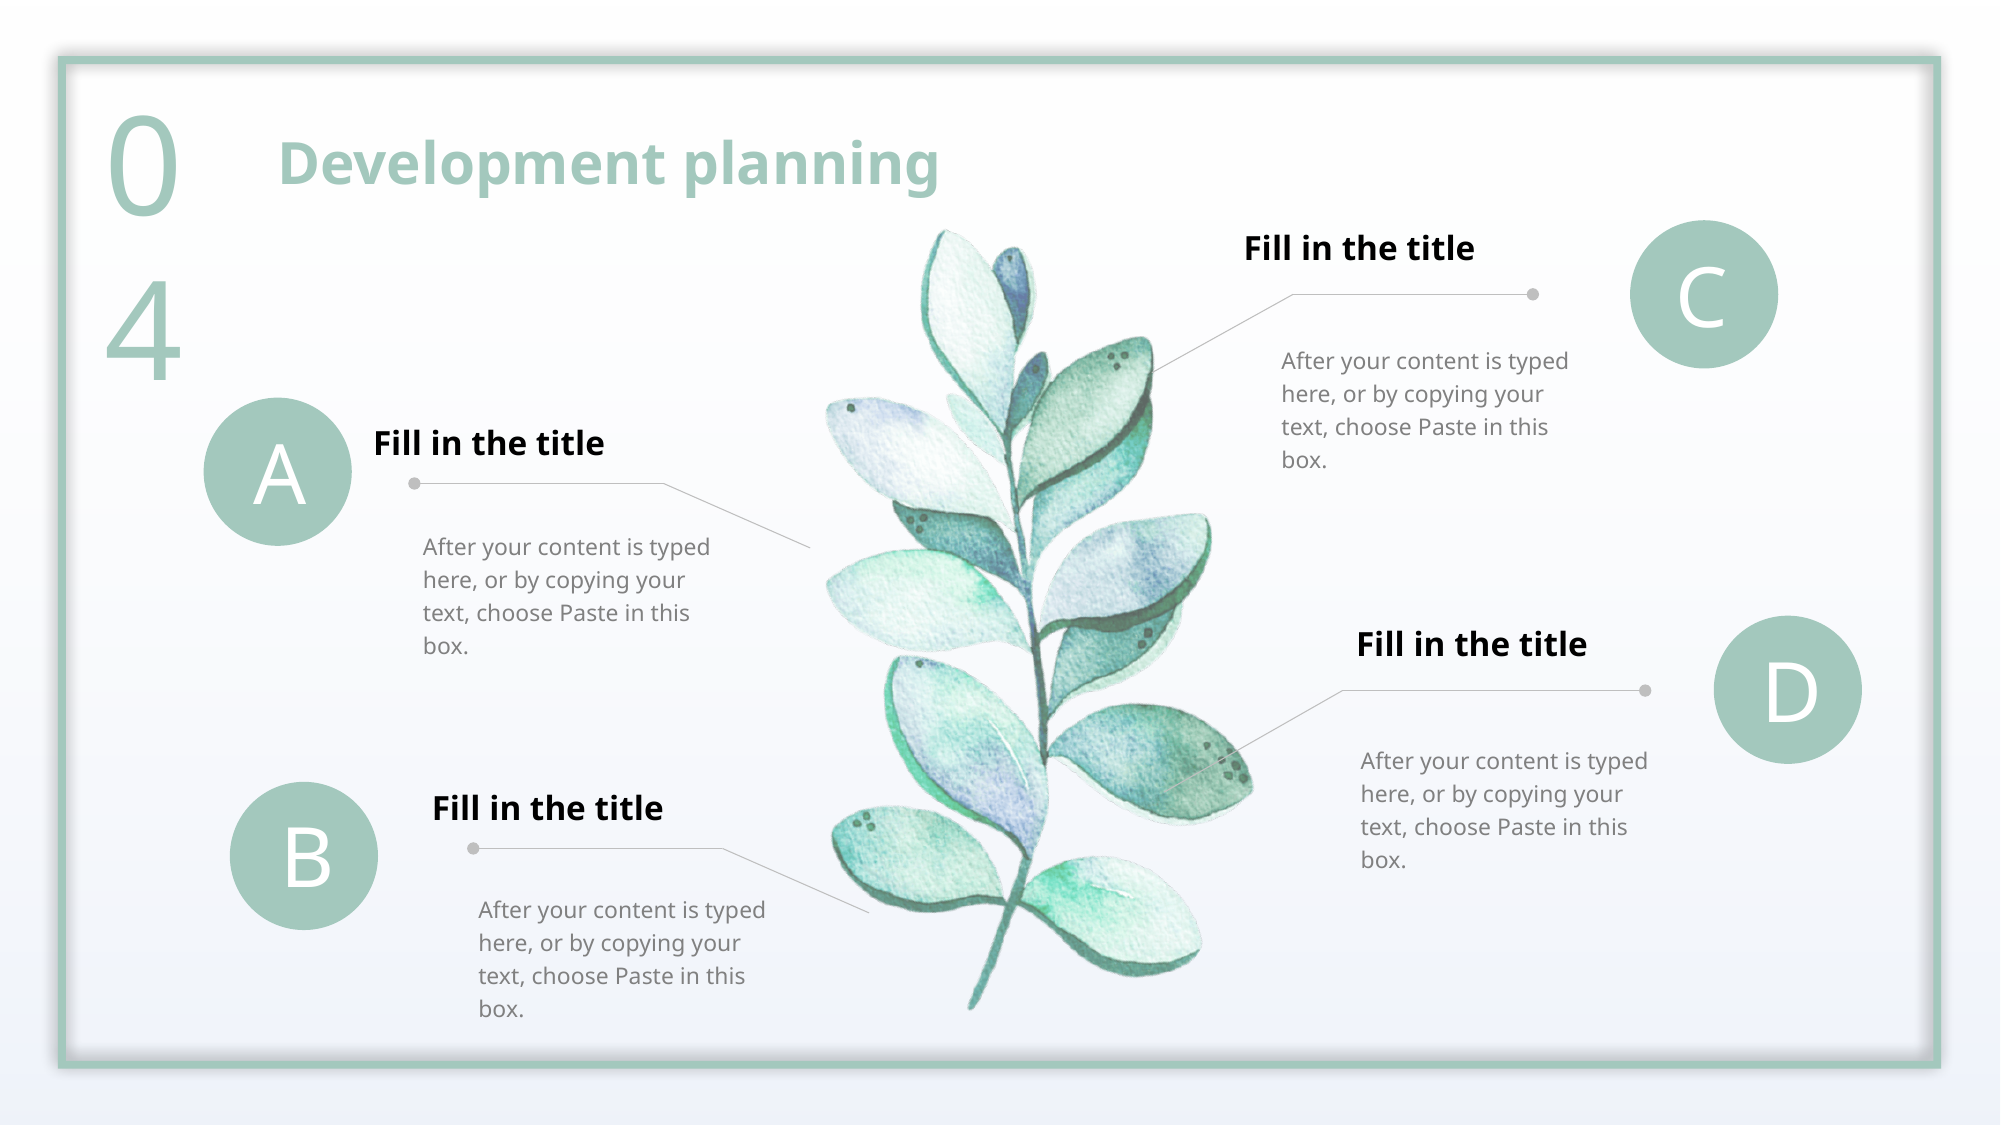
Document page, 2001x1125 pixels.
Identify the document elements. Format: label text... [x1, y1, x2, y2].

text_box Fill in the title [1368, 623, 1596, 667]
picture [597, 206, 1463, 1096]
text_box Fill in the title [1236, 226, 1484, 271]
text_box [473, 848, 870, 913]
text_box After your content is typed here, or by copying your text, choose Paste in this box. [470, 890, 778, 1023]
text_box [1713, 615, 1862, 764]
text_box Fill in the title [365, 422, 613, 467]
text_box Fill in the title [424, 787, 672, 832]
text_box After your content is typed here, or by copying your text, choose Paste in this box. [415, 548, 691, 659]
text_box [203, 397, 352, 546]
text_box After your content is typed here, or by copying your text, choose Paste in this box. [1368, 341, 1582, 473]
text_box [1164, 690, 1646, 793]
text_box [1151, 294, 1533, 373]
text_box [1630, 220, 1779, 369]
text_box Development planning [262, 118, 1219, 204]
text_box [414, 483, 811, 548]
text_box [229, 781, 378, 931]
text_box 04 [89, 70, 257, 415]
text_box After your content is typed here, or by copying your text, choose Paste in this box. [1368, 741, 1661, 873]
